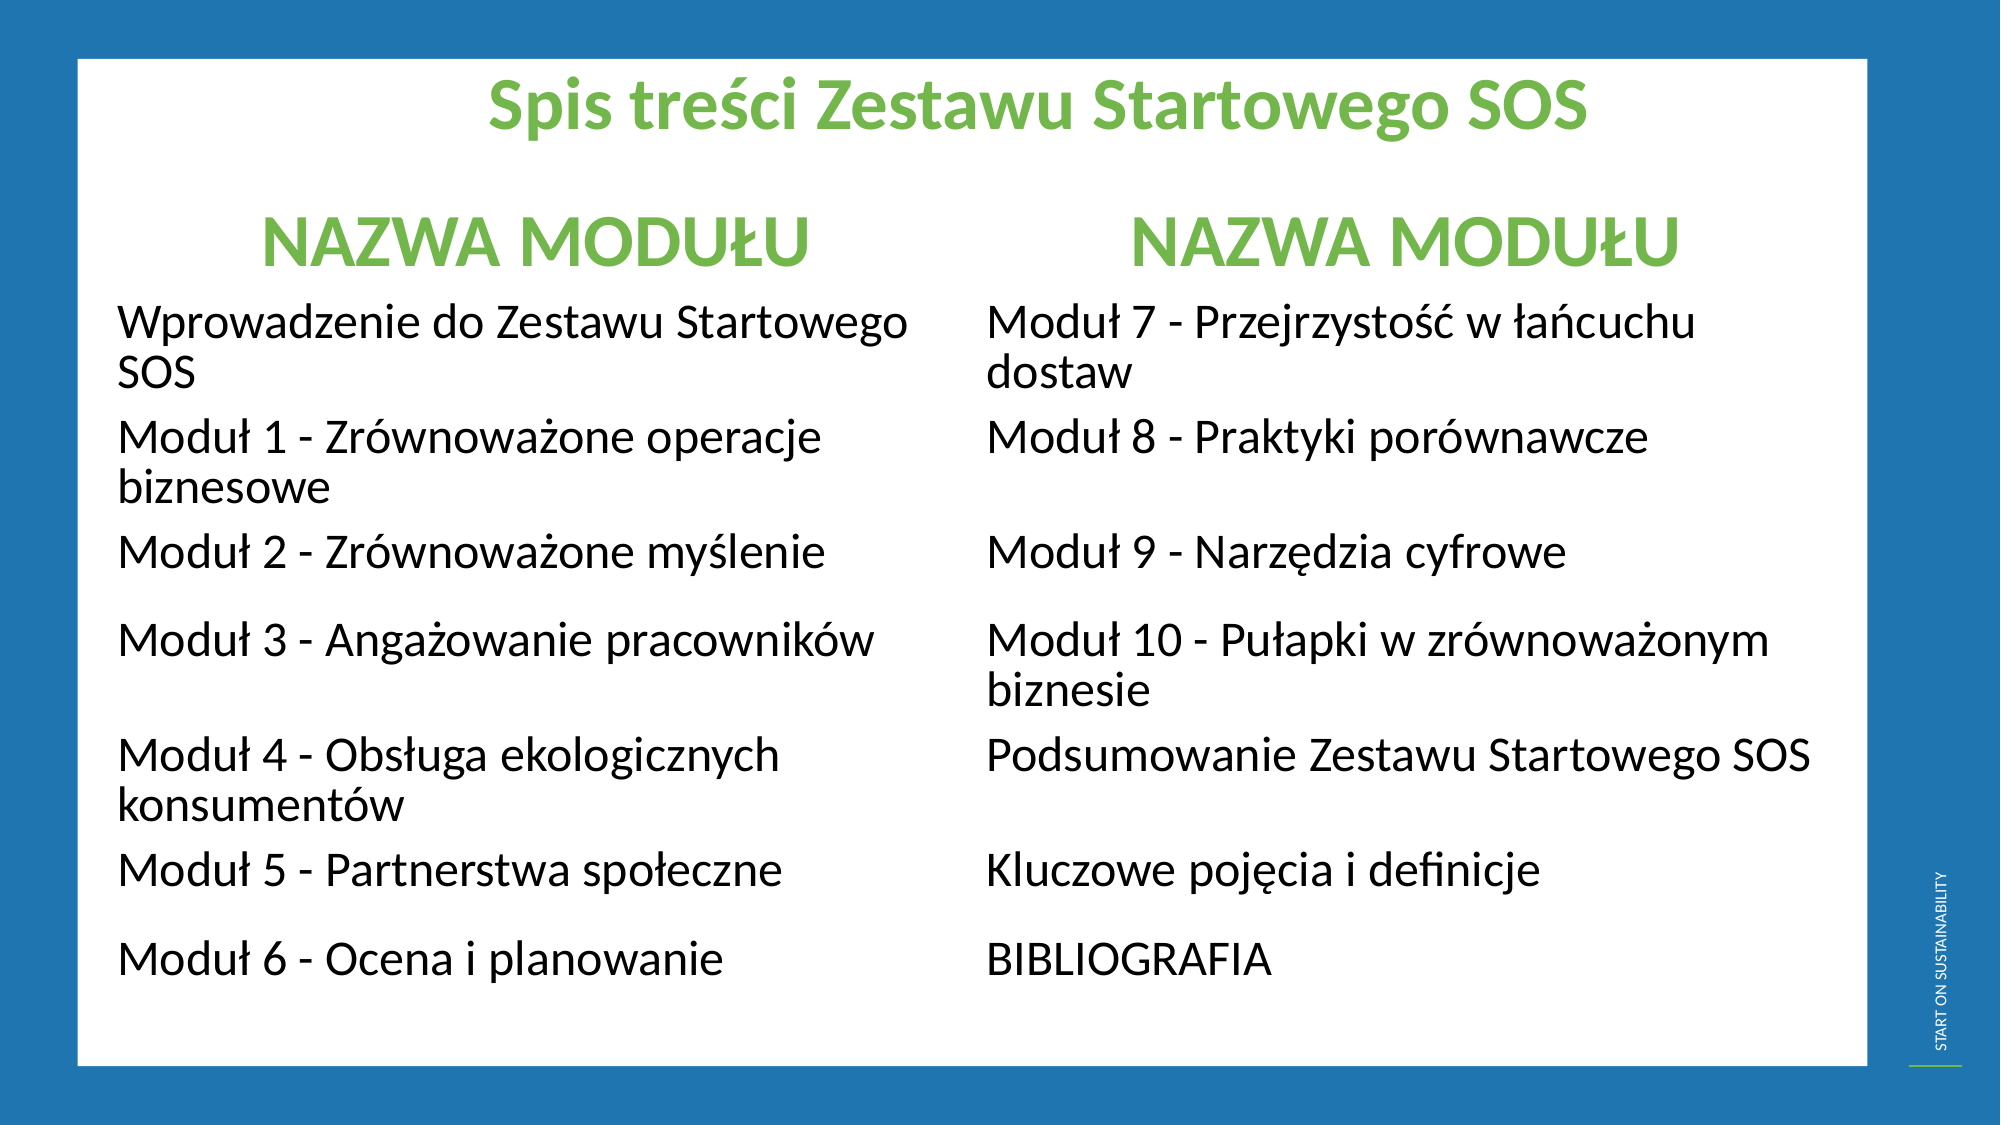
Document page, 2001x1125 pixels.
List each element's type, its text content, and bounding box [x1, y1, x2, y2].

table_cell Moduł 10 - Pułapki w zrównoważonym biznesie [972, 612, 1842, 727]
table_cell Moduł 7 - Przejrzystość w łańcuchu dostaw [972, 293, 1842, 408]
table_cell Kluczowe pojęcia i definicje [972, 842, 1842, 930]
table_cell Moduł 3 - Angażowanie pracowników [102, 612, 972, 727]
table_cell Moduł 2 - Zrównoważone myślenie [102, 523, 972, 612]
table_cell Moduł 9 - Narzędzia cyfrowe [972, 523, 1842, 612]
table_cell Wprowadzenie do Zestawu Startowego SOS [102, 293, 972, 408]
list Spis treści Zestawu Startowego SOS [199, 57, 1842, 190]
table_cell Moduł 4 - Obsługa ekologicznych konsumentów [102, 727, 972, 842]
table_header NAZWA MODUŁU [102, 203, 972, 293]
table_cell Podsumowanie Zestawu Startowego SOS [972, 727, 1842, 842]
table_cell BIBLIOGRAFIA [972, 930, 1842, 1018]
table_cell Moduł 1 - Zrównoważone operacje biznesowe [102, 408, 972, 523]
table_cell Moduł 8 - Praktyki porównawcze [972, 408, 1842, 523]
table_cell Moduł 5 - Partnerstwa społeczne [102, 842, 972, 930]
table_cell Moduł 6 - Ocena i planowanie [102, 930, 972, 1018]
table_header NAZWA MODUŁU [972, 203, 1842, 293]
